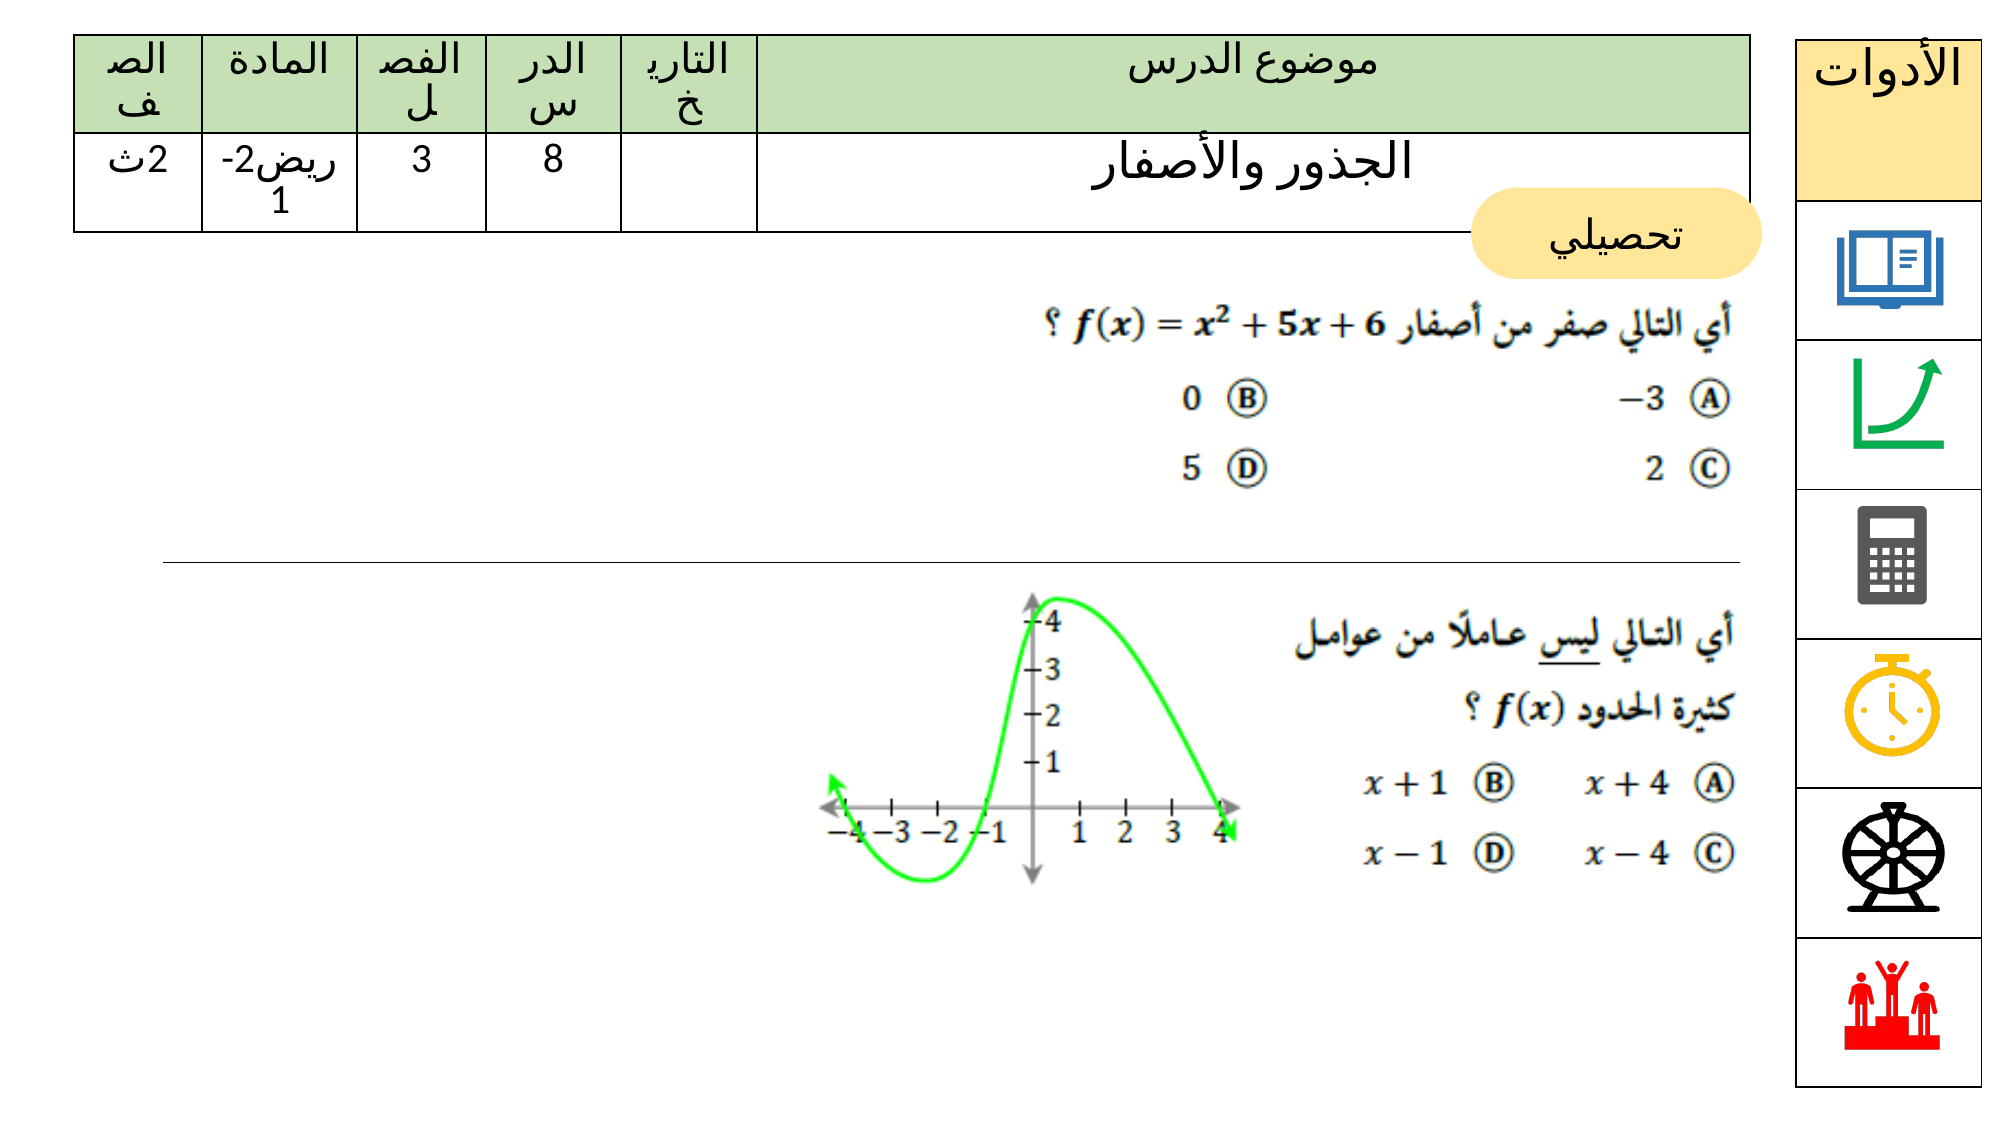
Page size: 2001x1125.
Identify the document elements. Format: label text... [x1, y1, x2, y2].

picture [1827, 802, 1961, 912]
picture [1825, 642, 1959, 768]
picture [1835, 948, 1949, 1062]
text_box تحصيلي [1470, 186, 1764, 279]
picture [810, 563, 1739, 909]
picture [1835, 340, 1962, 467]
picture [1833, 496, 1951, 614]
picture [1031, 279, 1739, 509]
picture [1832, 211, 1948, 327]
